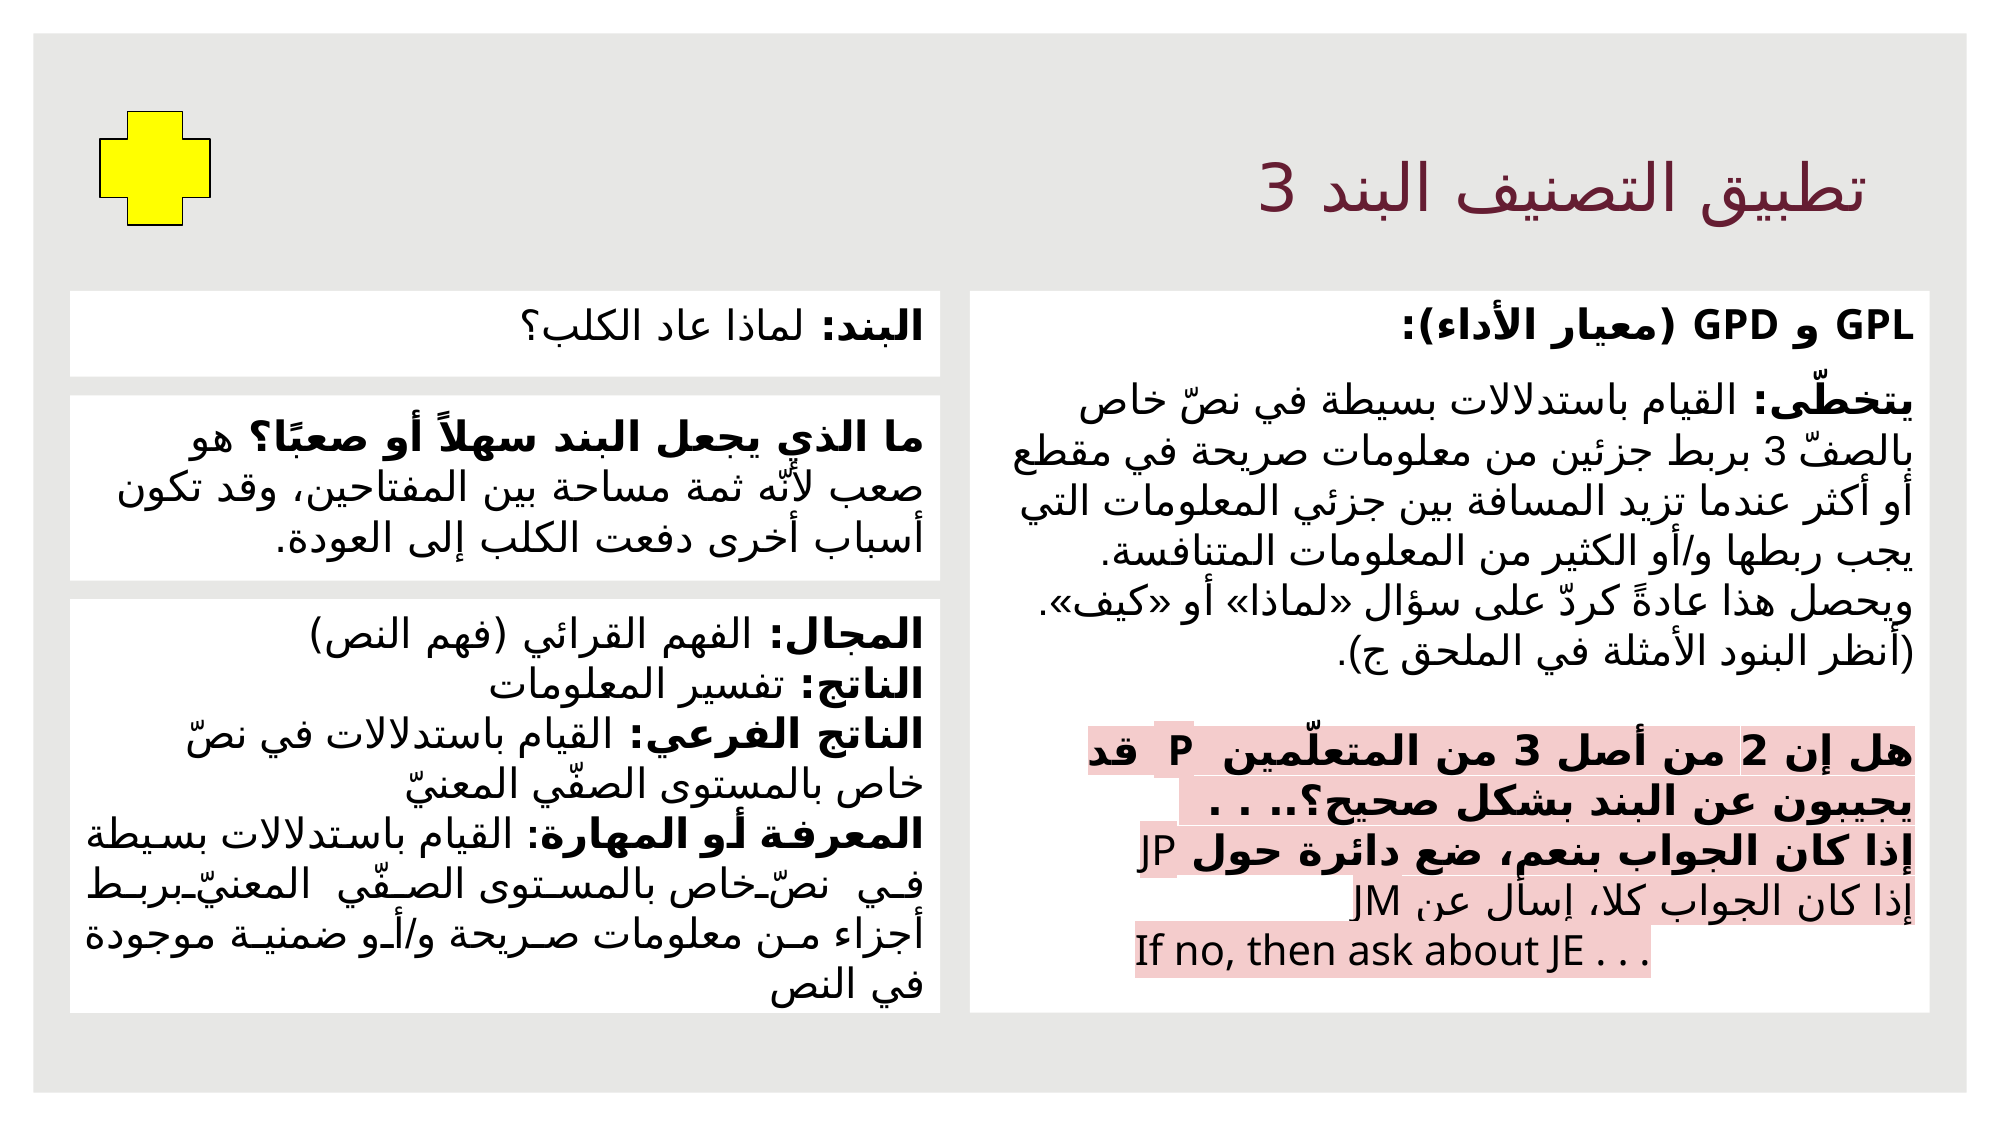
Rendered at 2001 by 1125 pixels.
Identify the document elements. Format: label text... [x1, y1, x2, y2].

title تطبيق التصنيف البند 3 [99, 29, 1884, 233]
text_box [69, 290, 1931, 1014]
